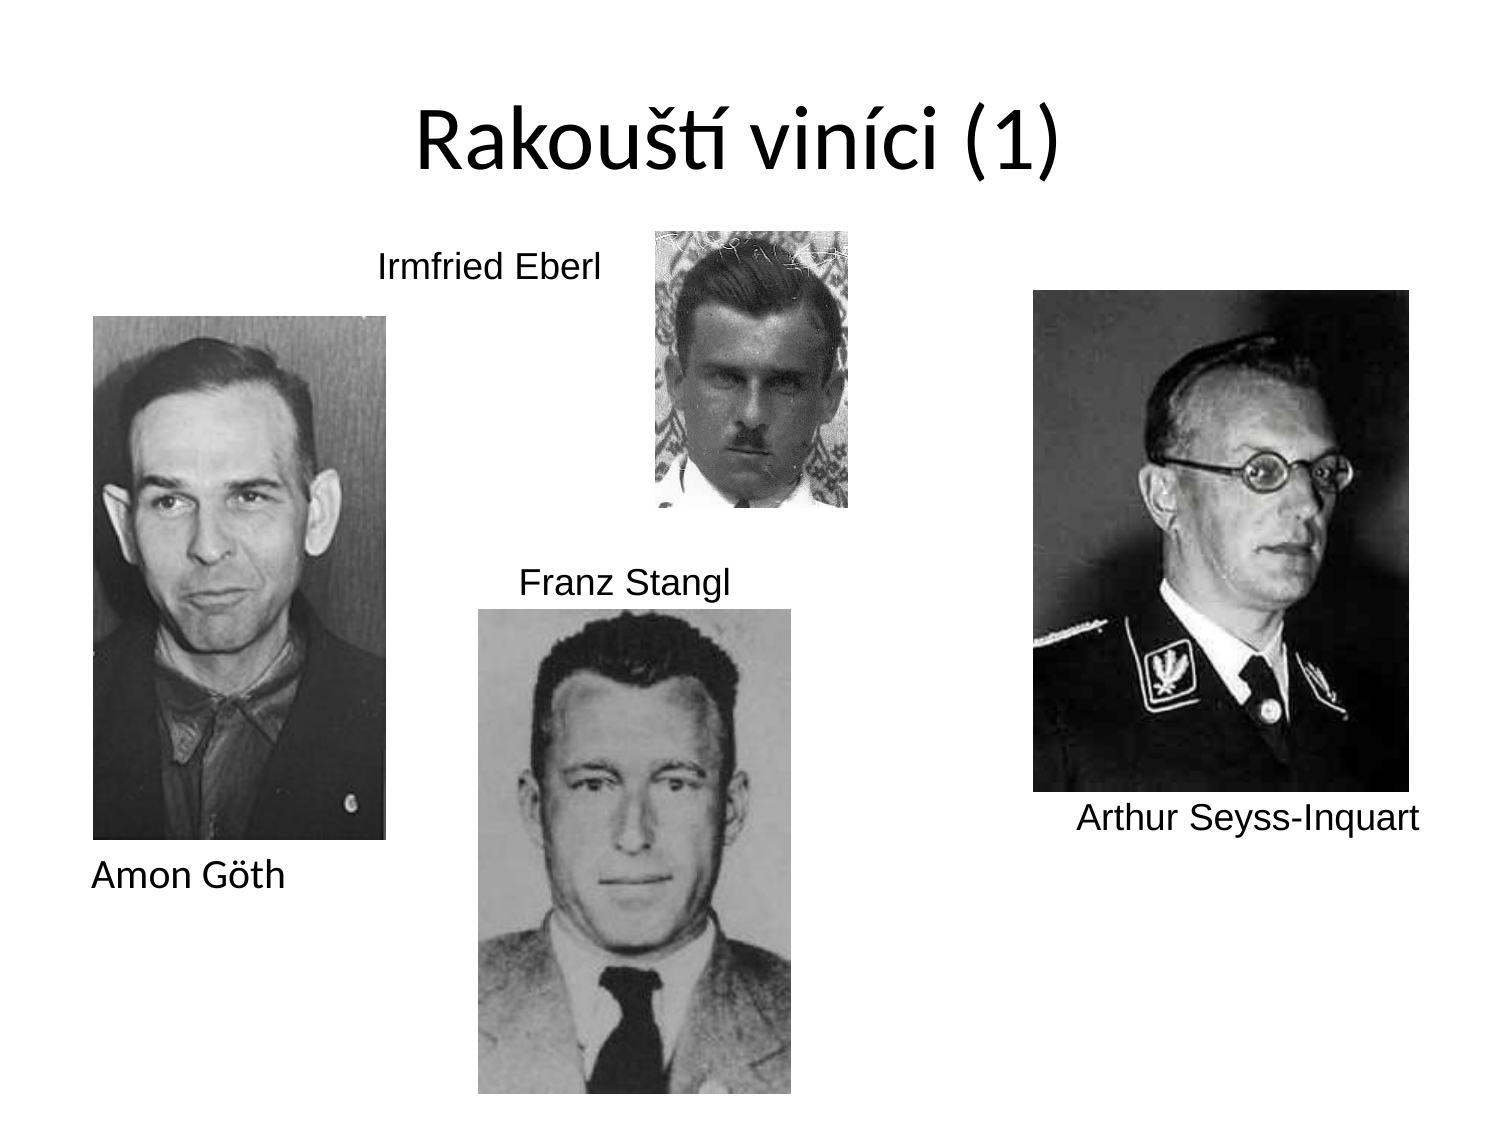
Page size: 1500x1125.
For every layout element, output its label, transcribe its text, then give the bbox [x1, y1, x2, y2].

list Amon Göth [0, 210, 1442, 1125]
text_box Franz Stangl [493, 550, 746, 608]
picture [1033, 290, 1409, 792]
text_box Irmfried Eberl [341, 234, 628, 295]
text_box Arthur Seyss-Inquart [1061, 785, 1435, 845]
picture [477, 609, 791, 1095]
title Rakouští viníci (1) [74, 44, 1426, 210]
picture [655, 231, 848, 508]
picture [93, 316, 386, 840]
